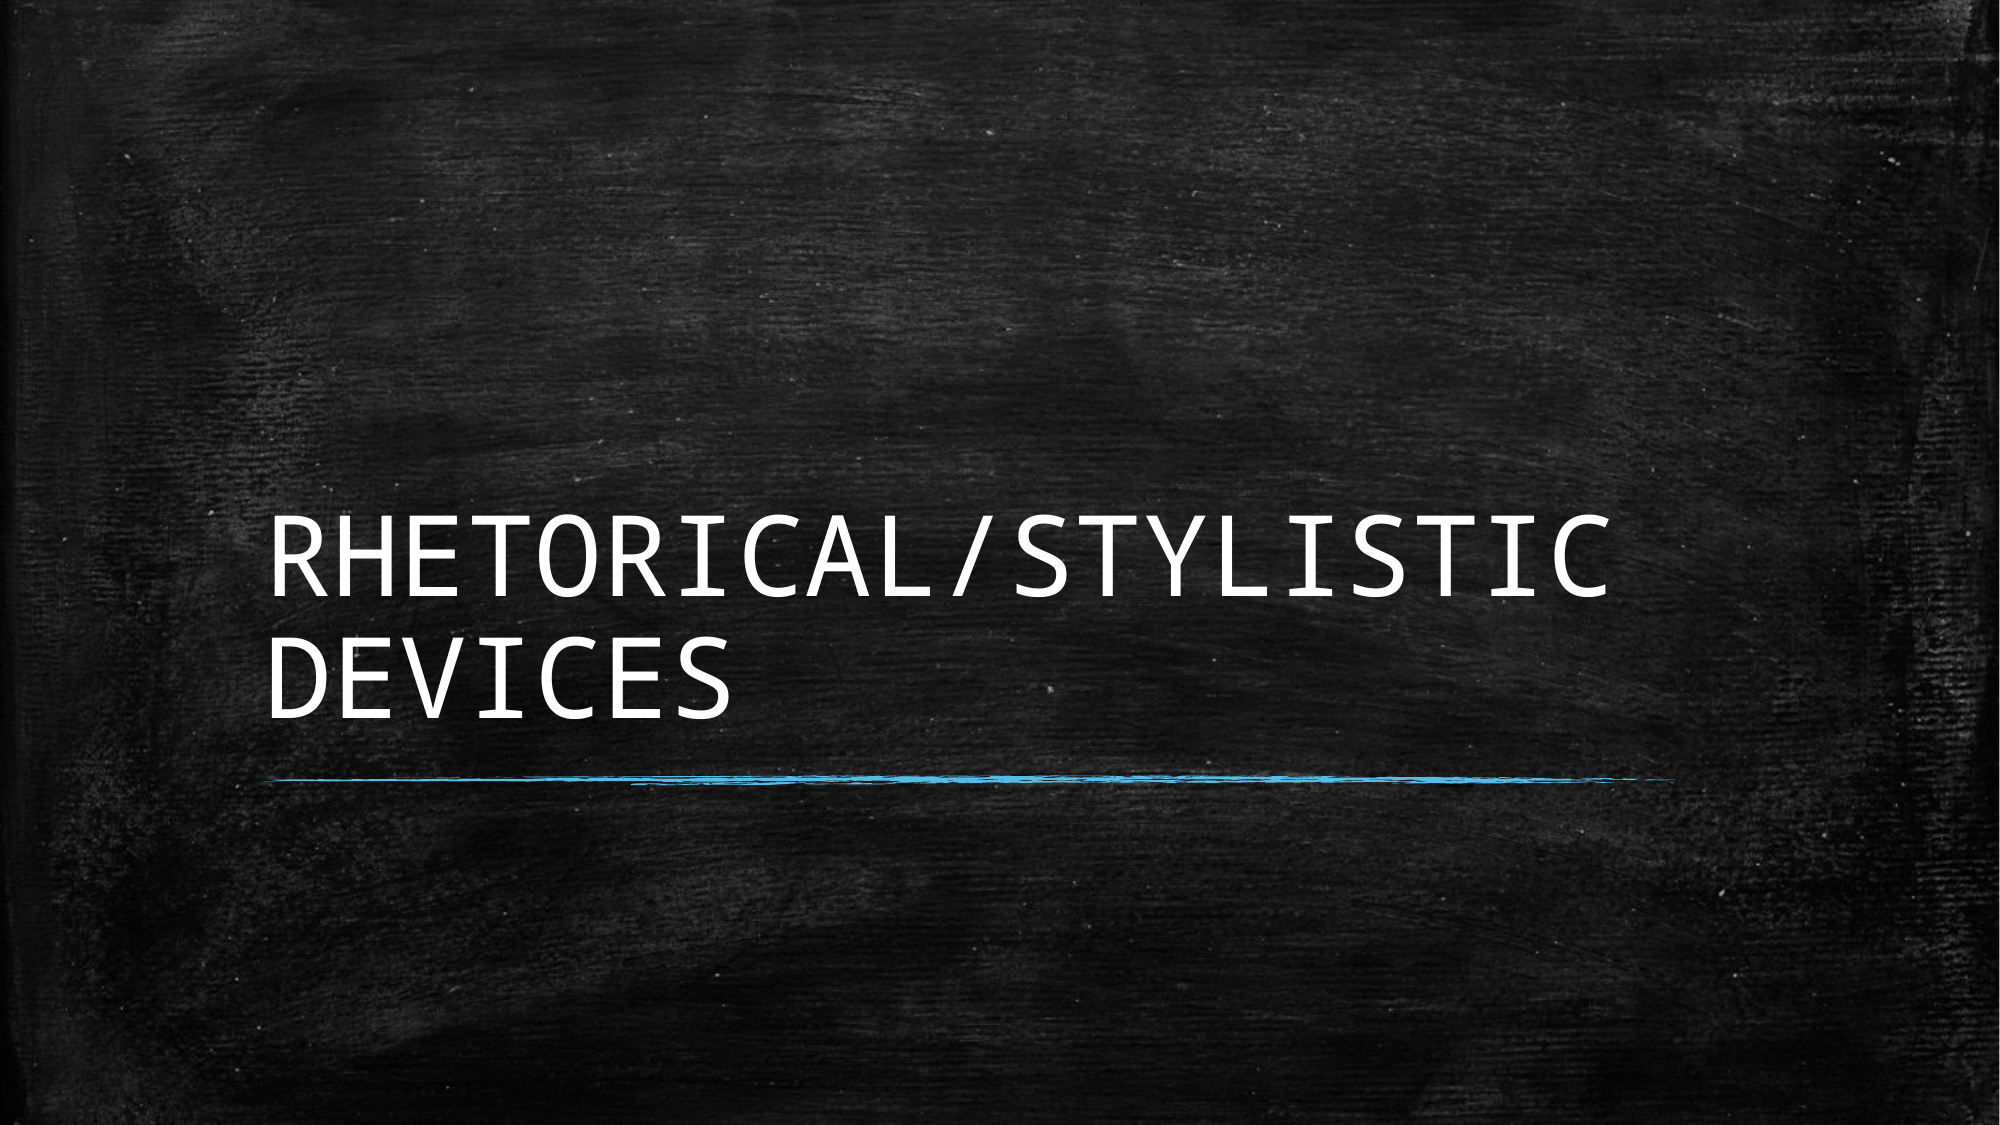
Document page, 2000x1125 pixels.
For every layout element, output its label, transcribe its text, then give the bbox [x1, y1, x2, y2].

title RHETORICAL/STYLISTIC DEVICES [249, 312, 1750, 750]
